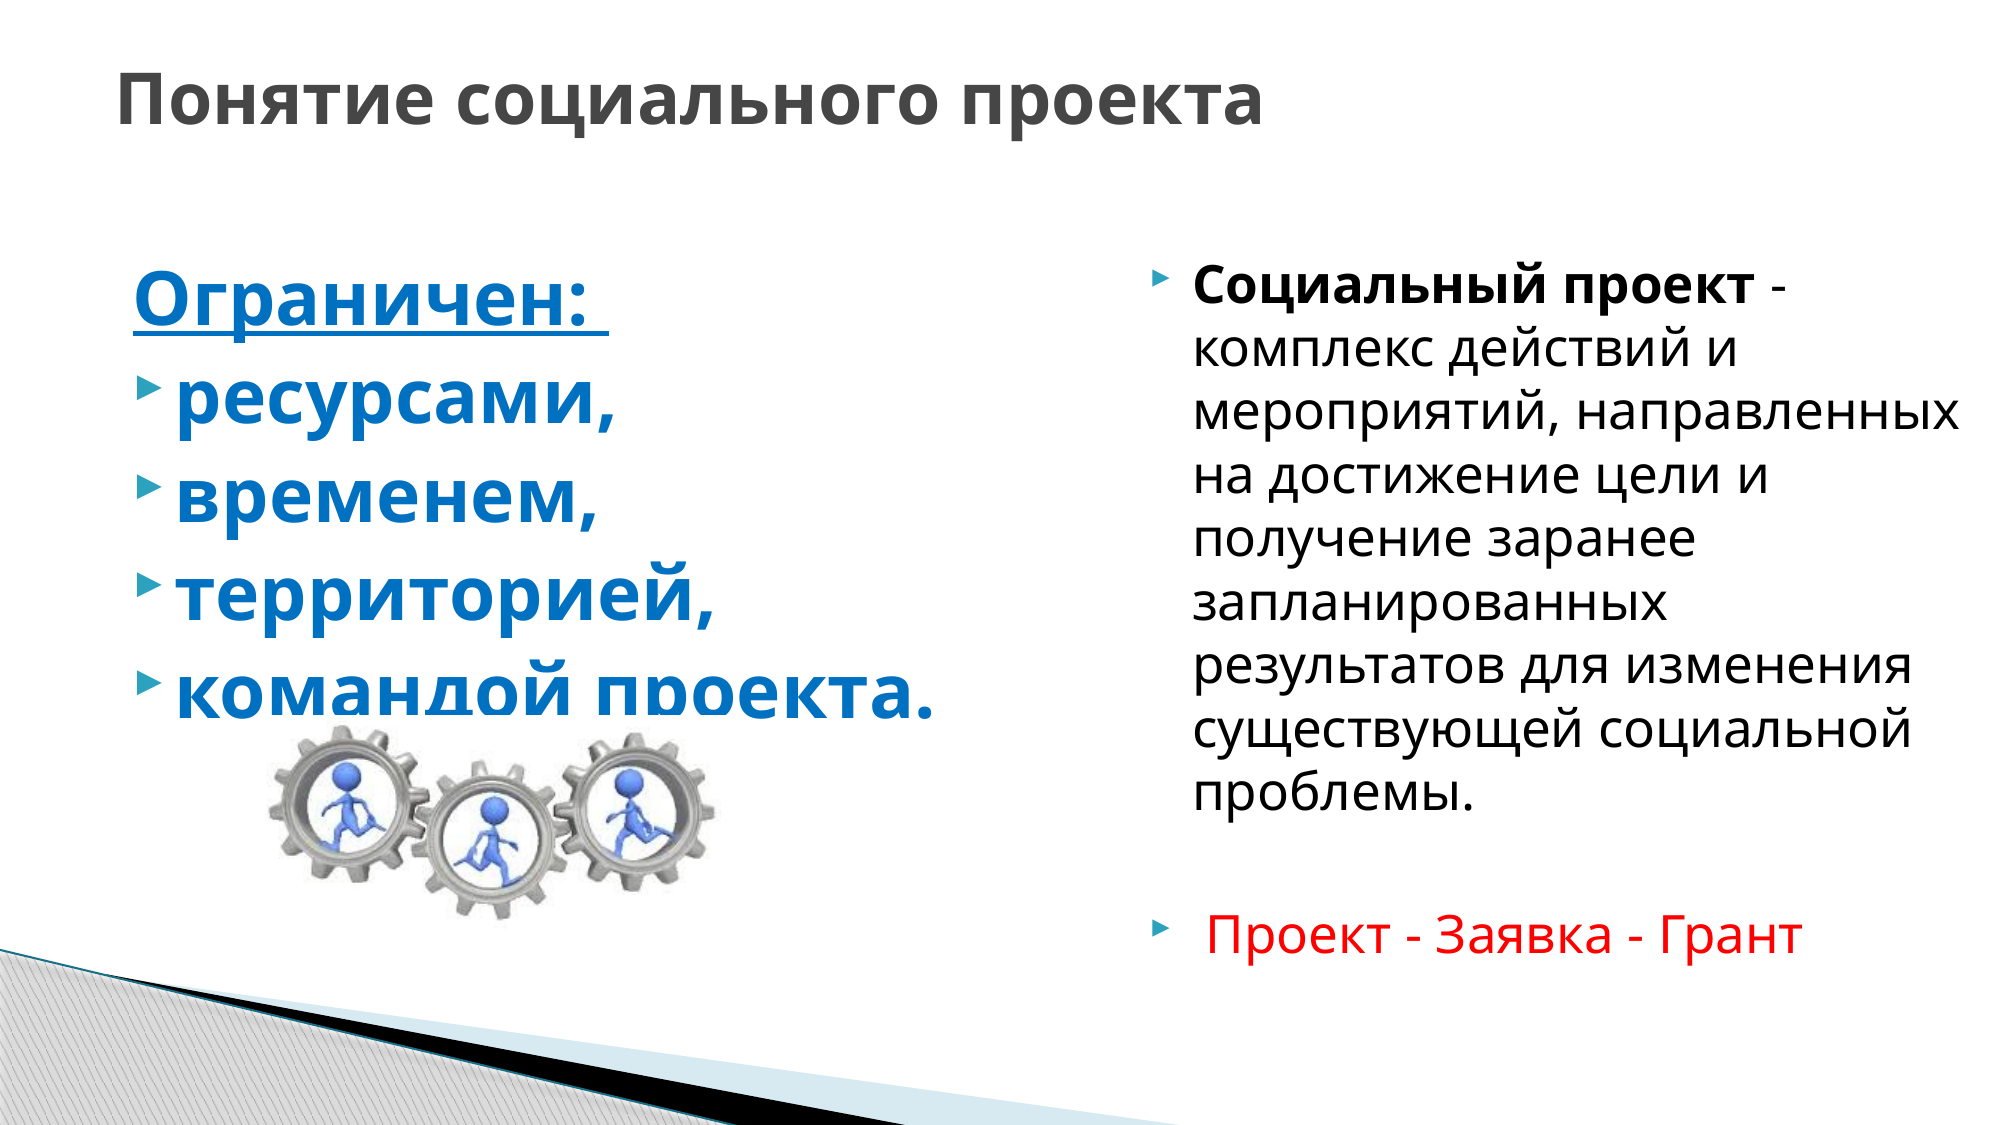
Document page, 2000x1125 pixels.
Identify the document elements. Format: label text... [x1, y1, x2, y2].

picture [255, 715, 727, 956]
list Ограничен: ресурсами, временем, территорией, командой проекта. [99, 243, 1116, 986]
title Понятие социального проекта [99, 45, 1900, 233]
list Социальный проект - комплекс действий и мероприятий, направленных на достижение цели и получение заранее запланированных результатов для изменения существующей социальной проблемы. Проект - Заявка - Грант [1116, 242, 2000, 986]
